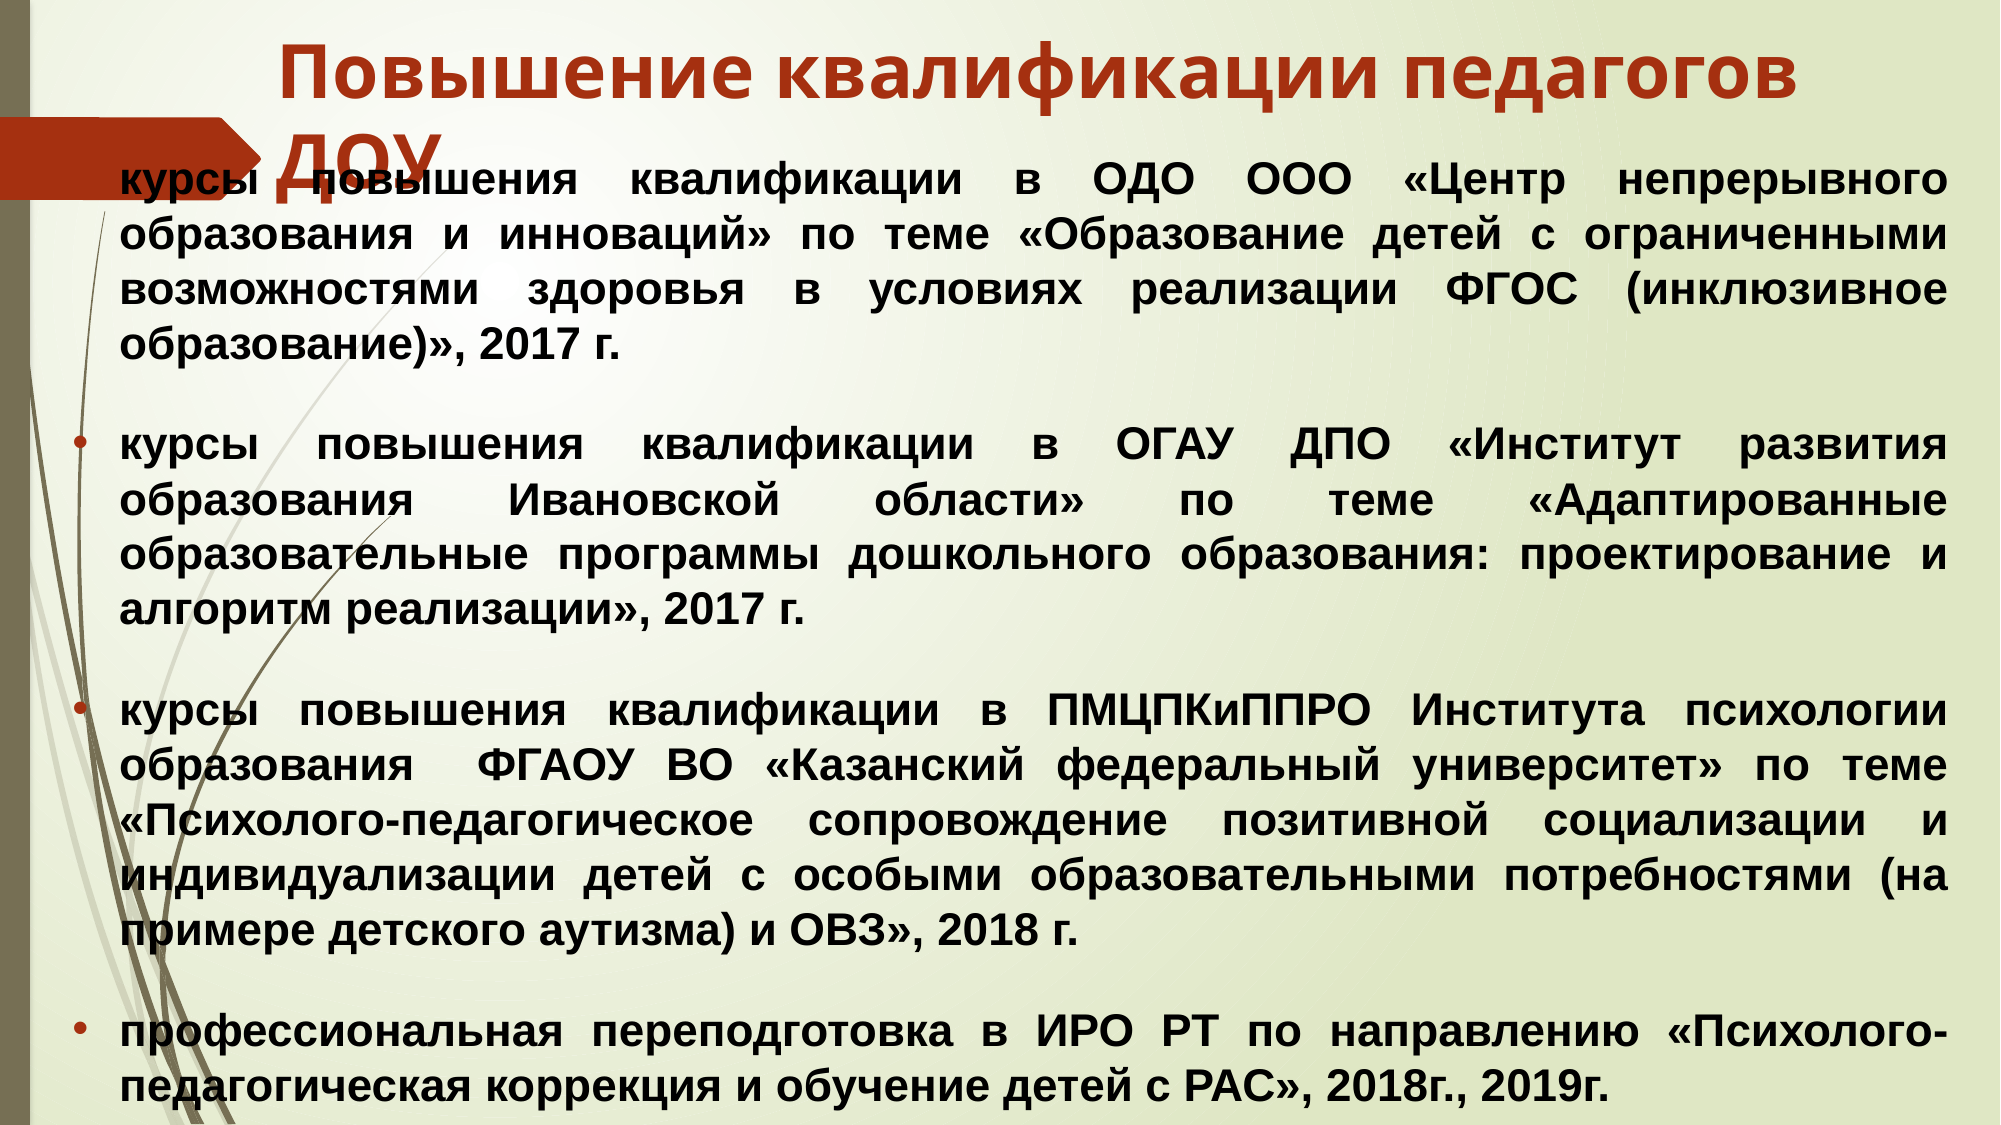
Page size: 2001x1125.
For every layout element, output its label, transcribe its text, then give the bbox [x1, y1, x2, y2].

title Повышение квалификации педагогов ДОУ [261, 16, 1976, 141]
list курсы повышения квалификации в ОДО ООО «Центр непрерывного образования и инноваций» по теме «Образование детей с ограниченными возможностями здоровья в условиях реализации ФГОС (инклюзивное образование)», 2017 г. курсы повышения квалификации в ОГАУ ДПО «Институт развития образования Ивановской области» по теме «Адаптированные образовательные программы дошкольного образования: проектирование и алгоритм реализации», 2017 г. курсы повышения квалификации в ПМЦПКиППРО Института психологии образования ФГАОУ ВО «Казанский федеральный университет» по теме «Психолого-педагогическое сопровождение позитивной социализации и индивидуализации детей с особыми образовательными потребностями (на примере детского аутизма) и ОВЗ», 2018 г. профессиональная переподготовка в ИРО РТ по направлению «Психолого- педагогическая коррекция и обучение детей с РАС», 2018г., 2019г. [57, 140, 1965, 1119]
